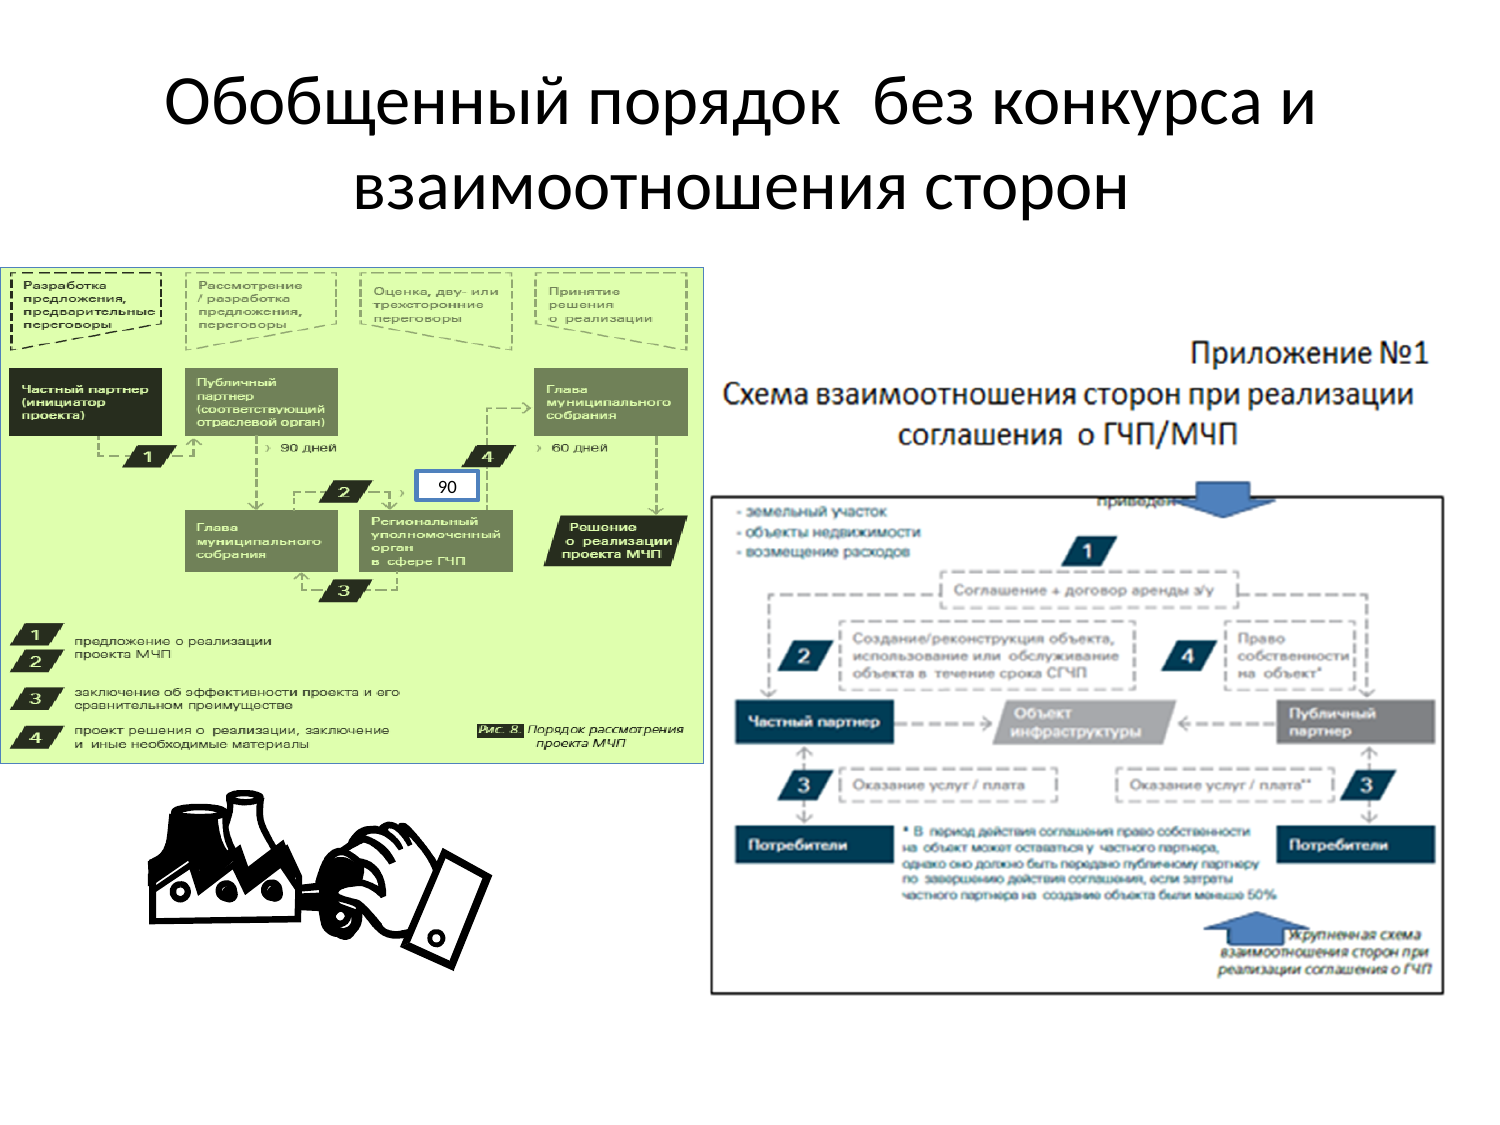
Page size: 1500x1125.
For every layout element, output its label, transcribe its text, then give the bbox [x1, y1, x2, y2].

picture [0, 266, 1500, 1036]
title Обобщенный порядок без конкурса и взаимоотношения сторон [75, 45, 1425, 233]
